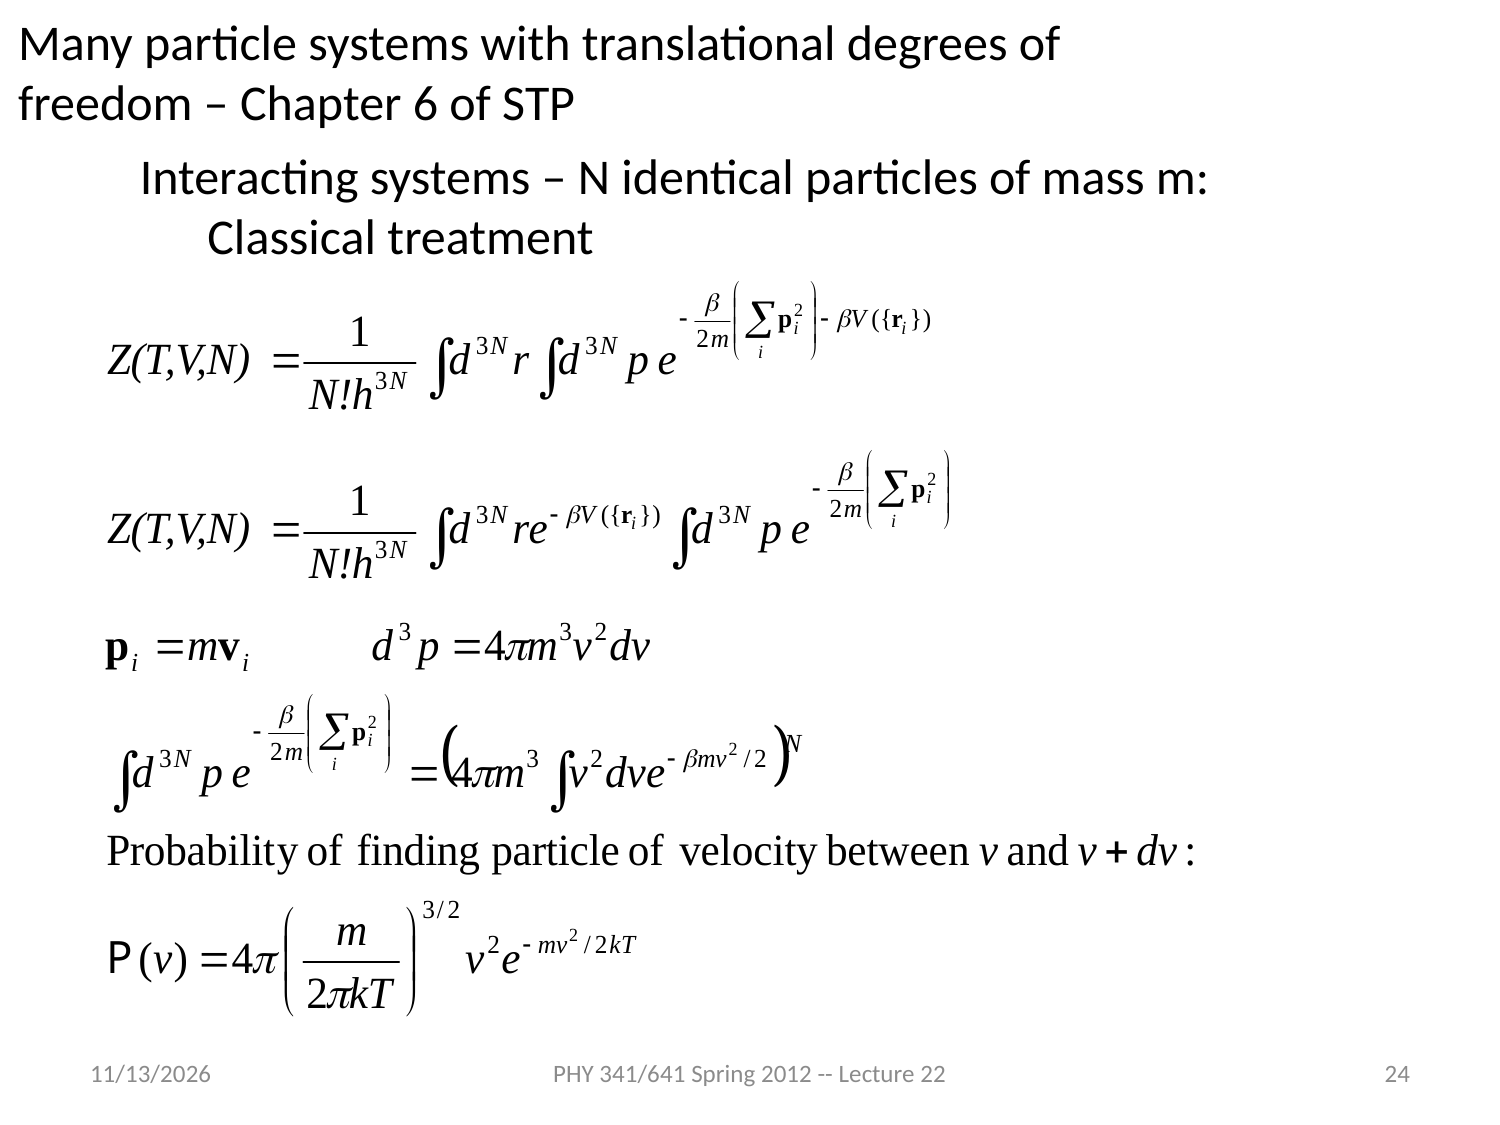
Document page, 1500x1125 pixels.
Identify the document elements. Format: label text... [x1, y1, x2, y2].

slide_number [75, 1042, 425, 1103]
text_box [99, 273, 1201, 1026]
slide_number 24 [1074, 1042, 1425, 1103]
text_box Many particle systems with translational degrees of freedom – Chapter 6 of STP [3, 3, 1154, 138]
text_box Interacting systems – N identical particles of mass m: Classical treatment [124, 137, 1388, 273]
footer PHY 341/641 Spring 2012 -- Lecture 22 [512, 1042, 988, 1103]
